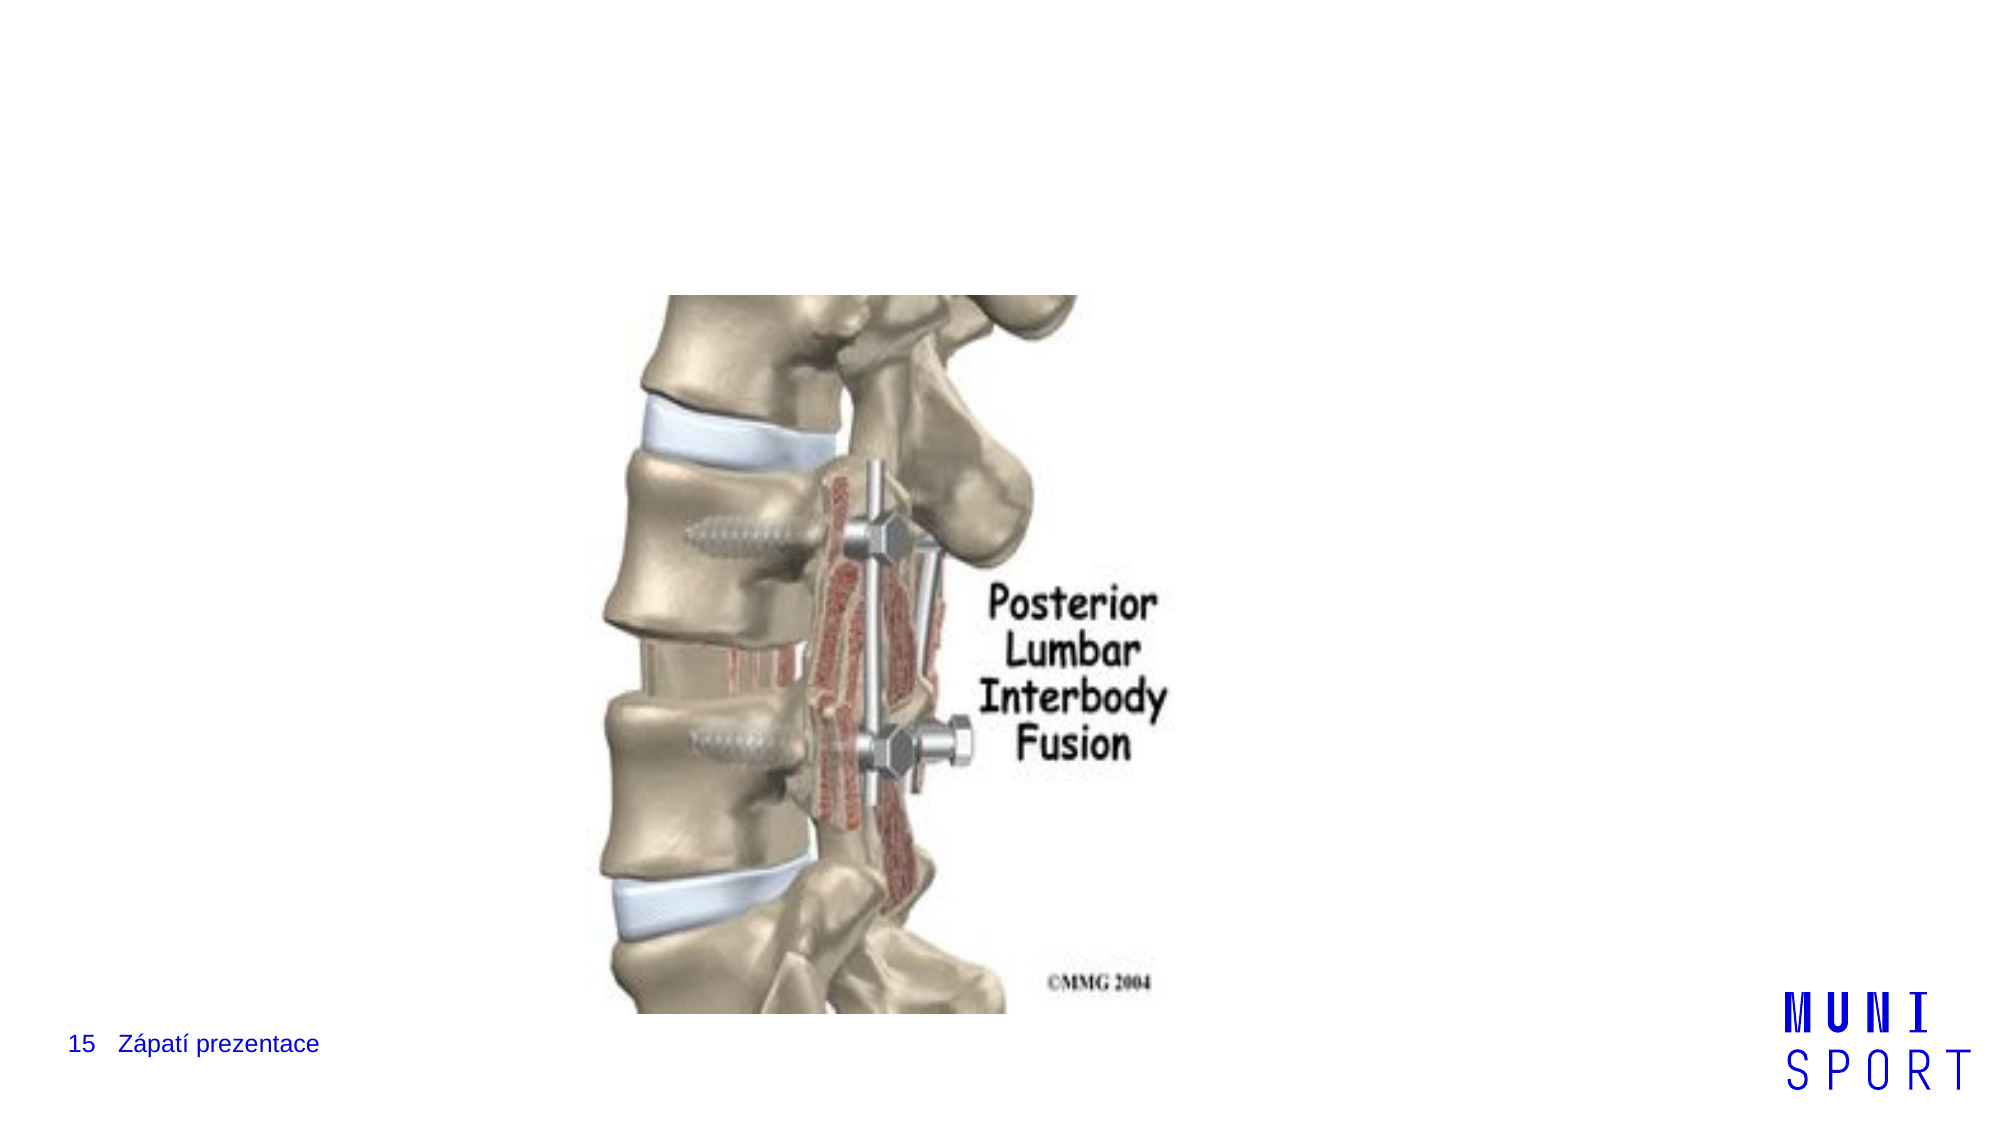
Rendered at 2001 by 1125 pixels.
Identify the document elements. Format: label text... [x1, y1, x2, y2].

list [585, 295, 1185, 1015]
slide_number 15 [67, 1021, 110, 1063]
footer Zápatí prezentace [118, 1021, 1418, 1063]
